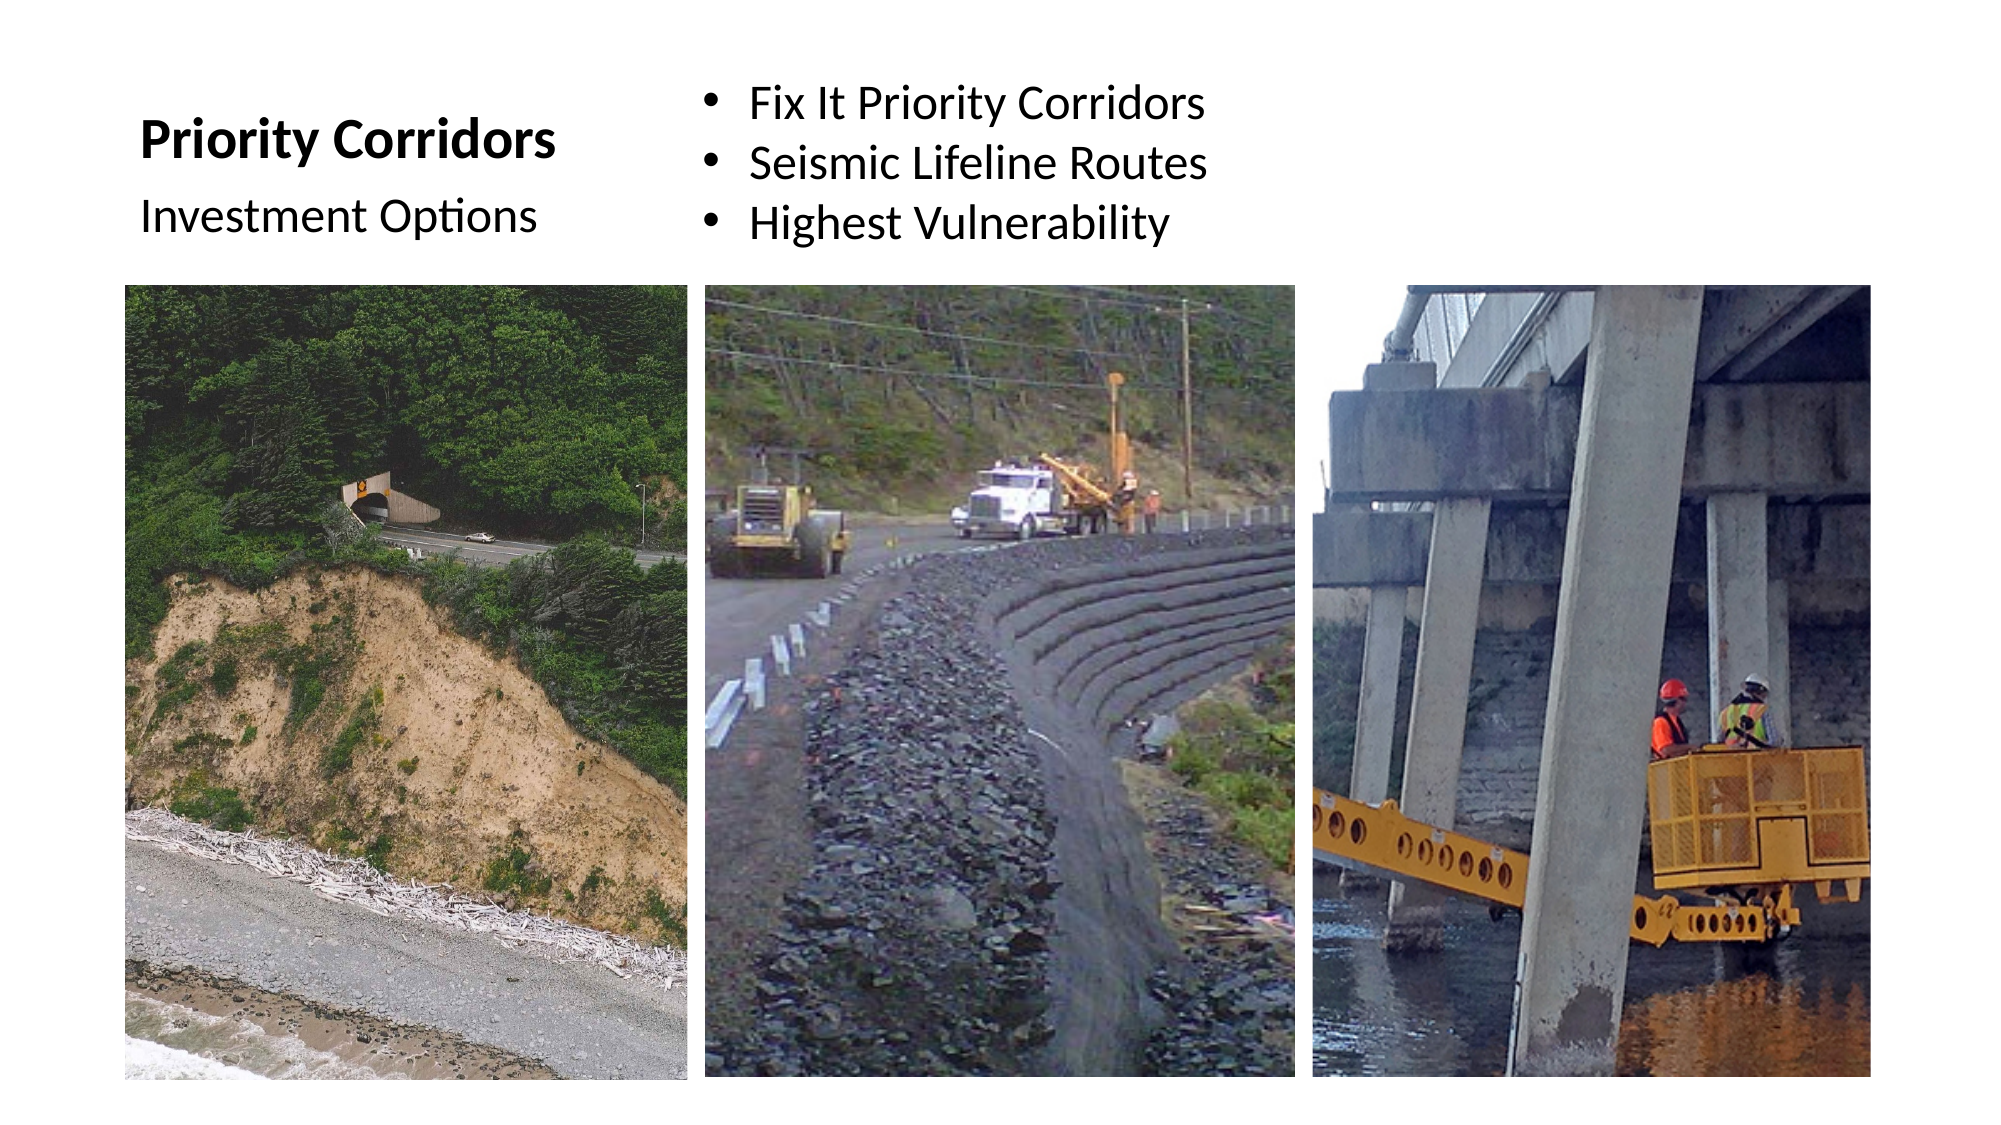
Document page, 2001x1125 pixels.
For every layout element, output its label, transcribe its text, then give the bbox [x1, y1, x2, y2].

text_box Investment Options [125, 174, 537, 250]
picture [704, 285, 1296, 1077]
title Priority Corridors [125, 88, 537, 174]
picture [124, 285, 688, 1081]
text_box Fix It Priority Corridors Seismic Lifeline Routes Highest Vulnerability [537, 61, 1538, 257]
picture [1312, 285, 1871, 1077]
